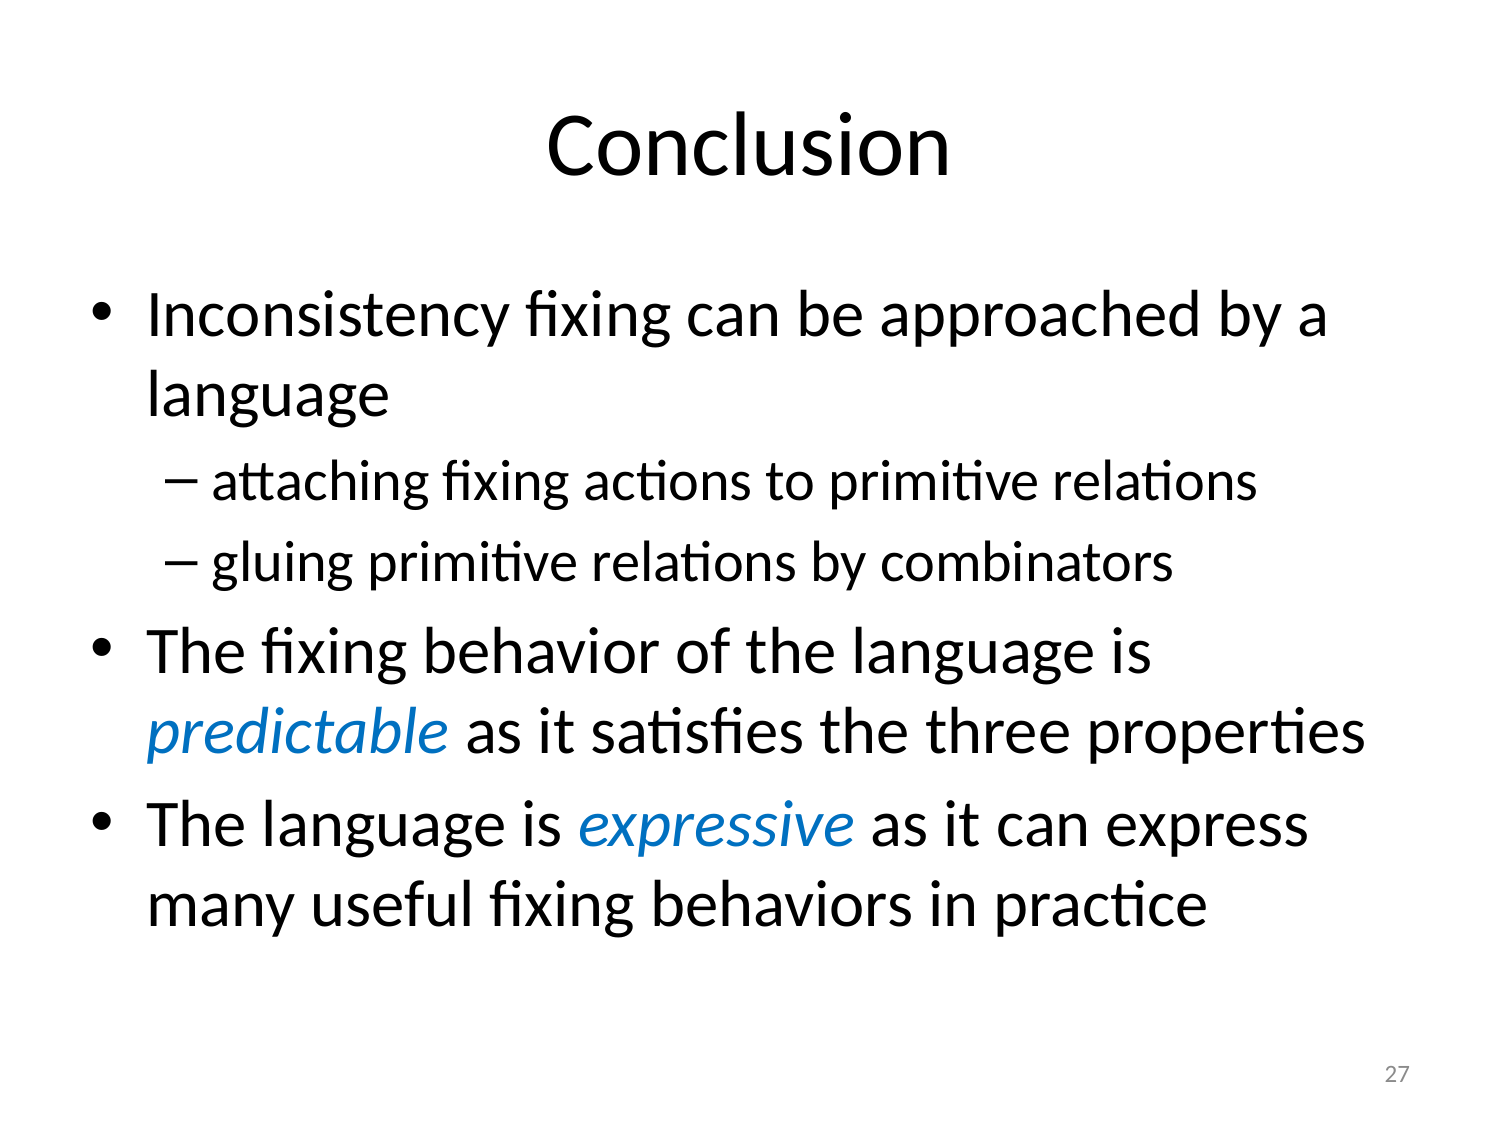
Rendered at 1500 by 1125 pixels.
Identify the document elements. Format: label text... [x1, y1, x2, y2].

slide_number 27 [1074, 1042, 1425, 1103]
title Conclusion [74, 44, 1426, 233]
list Inconsistency fixing can be approached by a language attaching fixing actions to primitive relations gluing primitive relations by combinators The fixing behavior of the language is predictable as it satisfies the three properties The language is expressive as it can express many useful fixing behaviors in practice [74, 262, 1426, 1006]
